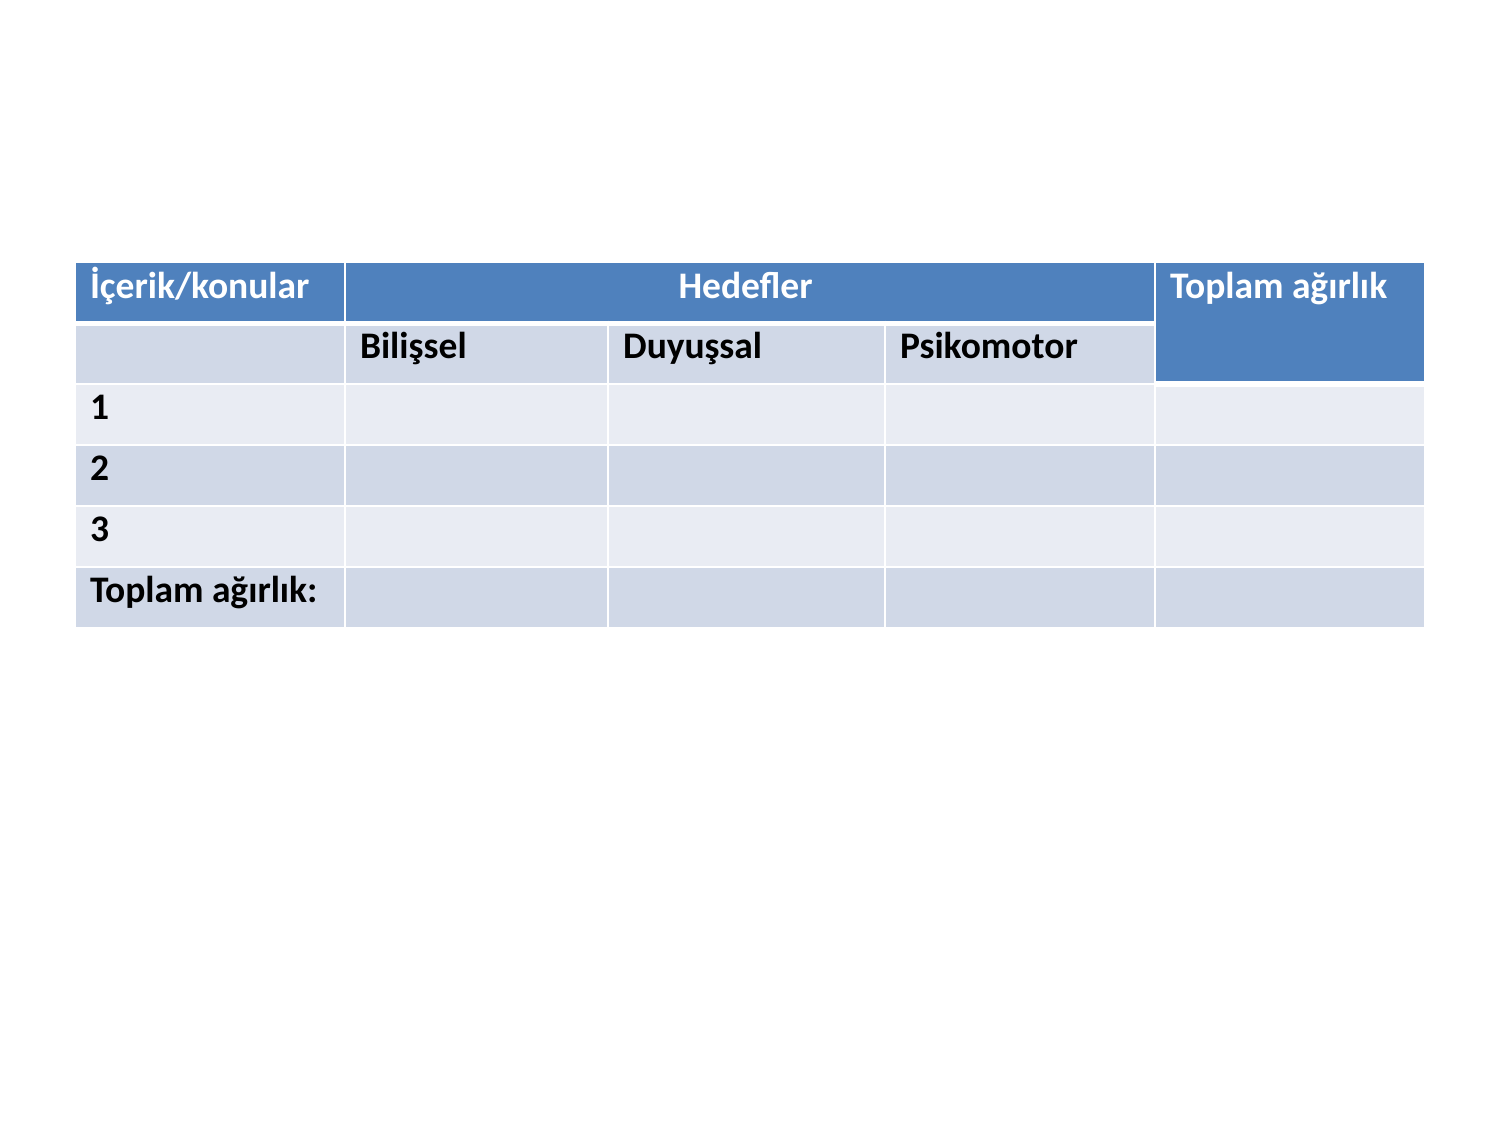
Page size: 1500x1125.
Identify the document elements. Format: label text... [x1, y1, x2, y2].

table_header Hedefler [346, 263, 1154, 321]
table_cell Toplam ağırlık: [76, 568, 344, 627]
table_cell [609, 446, 884, 505]
table_cell [1156, 387, 1424, 444]
table_cell [609, 385, 884, 444]
table_cell [1156, 507, 1424, 566]
table_cell [1156, 446, 1424, 505]
table_cell 2 [76, 446, 344, 505]
table_cell 1 [76, 385, 344, 444]
table_cell [346, 568, 607, 627]
table_cell [76, 326, 344, 383]
table_cell [346, 446, 607, 505]
table_cell [1156, 568, 1424, 627]
table_cell [886, 385, 1154, 444]
table_cell [609, 507, 884, 566]
table_cell Bilişsel [346, 326, 607, 383]
table_cell [346, 385, 607, 444]
table_cell Duyuşsal [609, 326, 884, 383]
table_cell [886, 507, 1154, 566]
table_cell [346, 507, 607, 566]
table_header Toplam ağırlık [1156, 263, 1424, 381]
table_cell [886, 568, 1154, 627]
table_cell 3 [76, 507, 344, 566]
table_cell [886, 446, 1154, 505]
table_header İçerik/konular [76, 263, 344, 321]
table_cell Psikomotor [886, 326, 1154, 383]
table_cell [609, 568, 884, 627]
